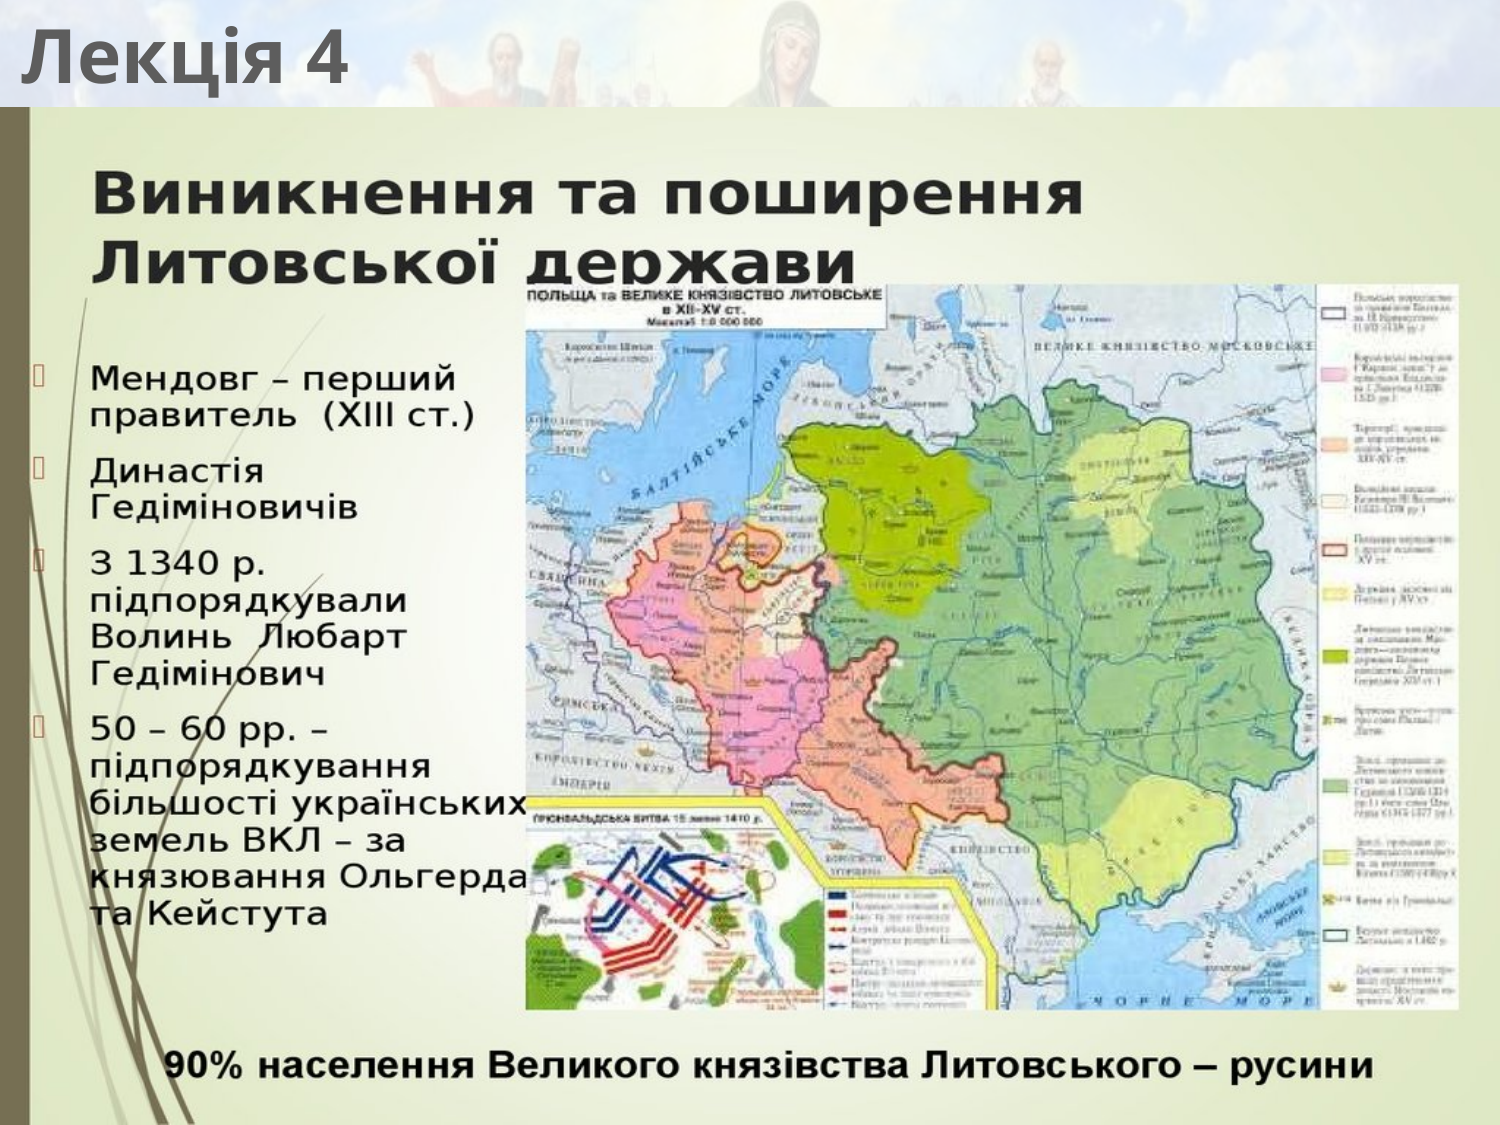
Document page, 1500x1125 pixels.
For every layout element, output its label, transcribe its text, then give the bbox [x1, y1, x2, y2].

picture [0, 107, 1500, 1125]
text_box Лекція 4 [0, 1, 372, 106]
